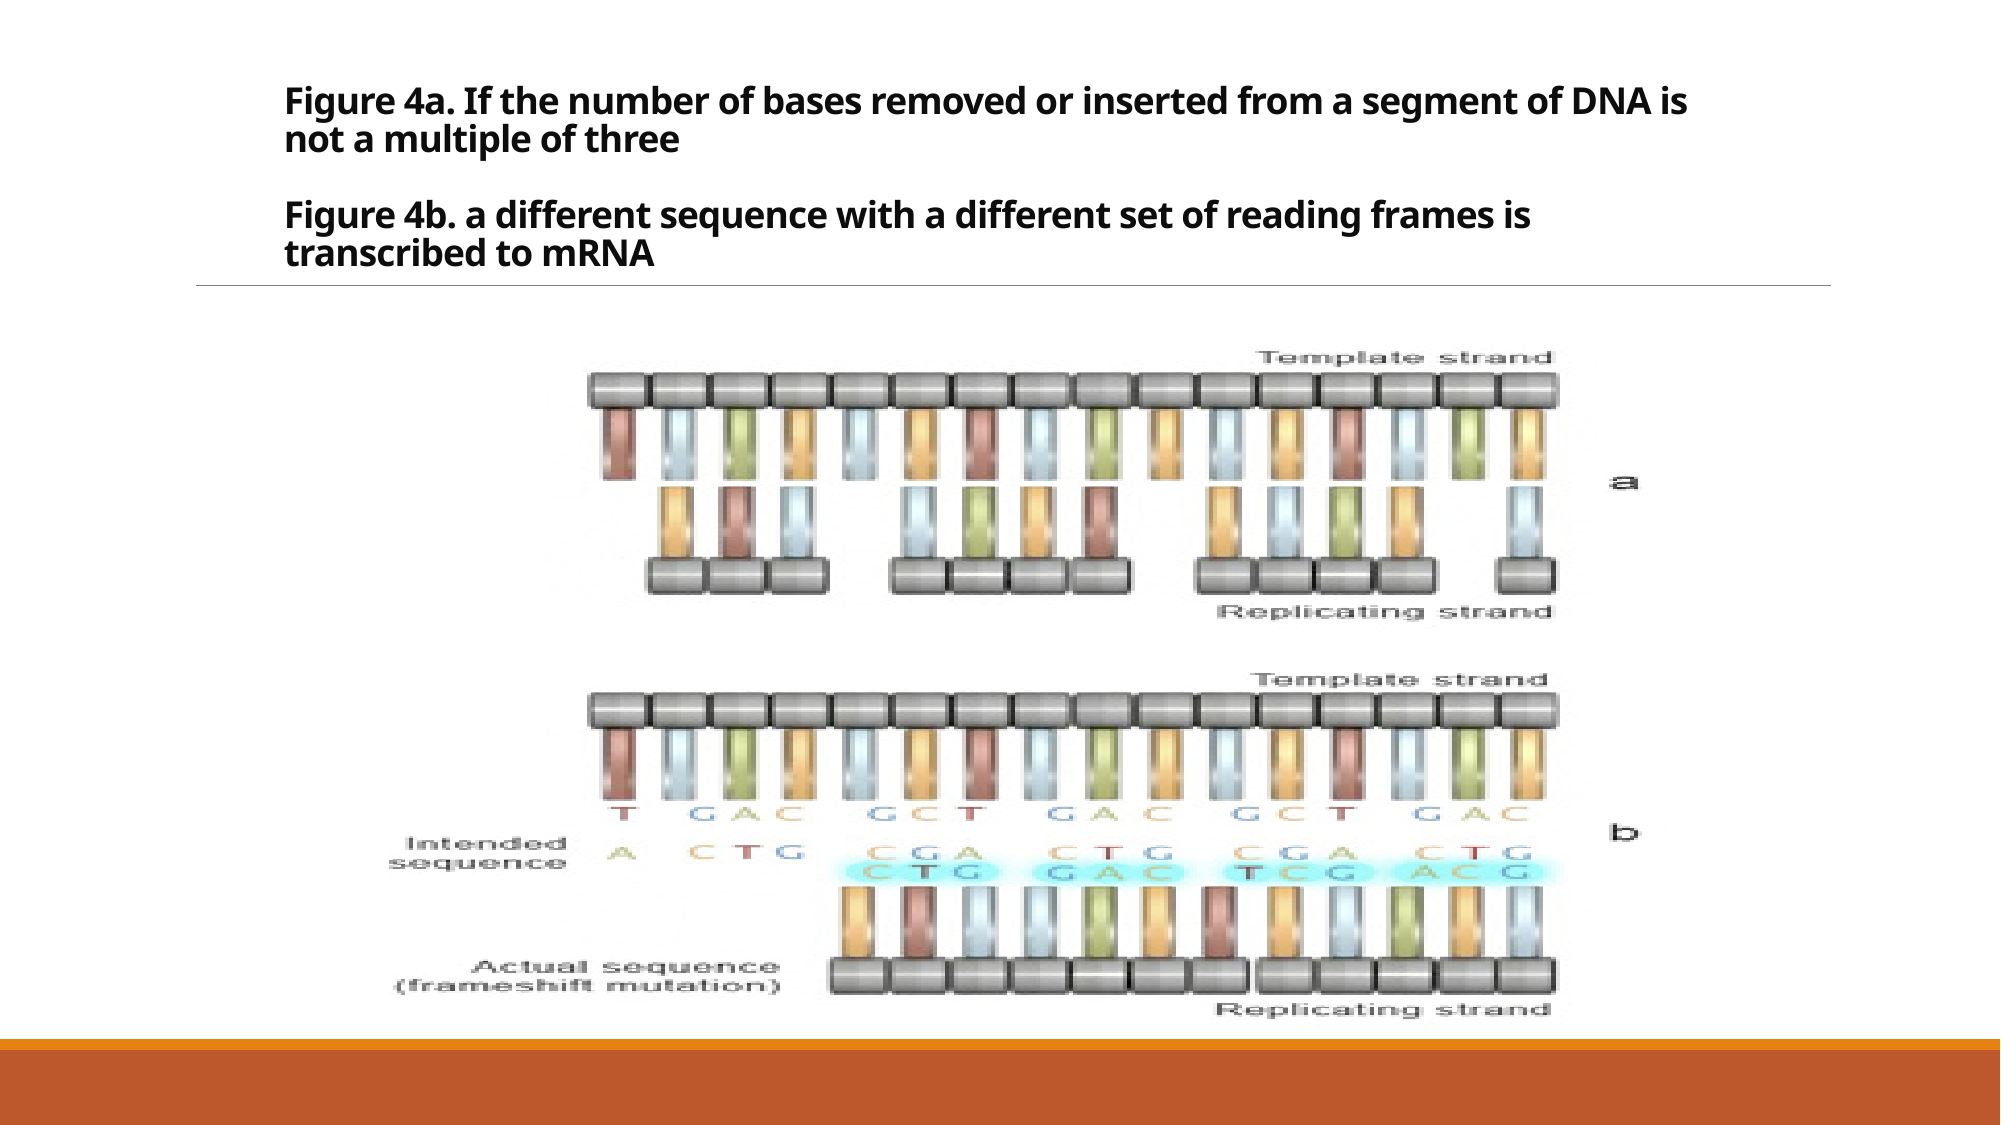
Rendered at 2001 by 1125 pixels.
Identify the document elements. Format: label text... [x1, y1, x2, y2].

title Figure 4a. If the number of bases removed or inserted from a segment of DNA is not a multiple of three Figure 4b. a different sequence with a different set of reading frames is transcribed to mRNA [268, 76, 1746, 282]
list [351, 332, 1688, 1031]
